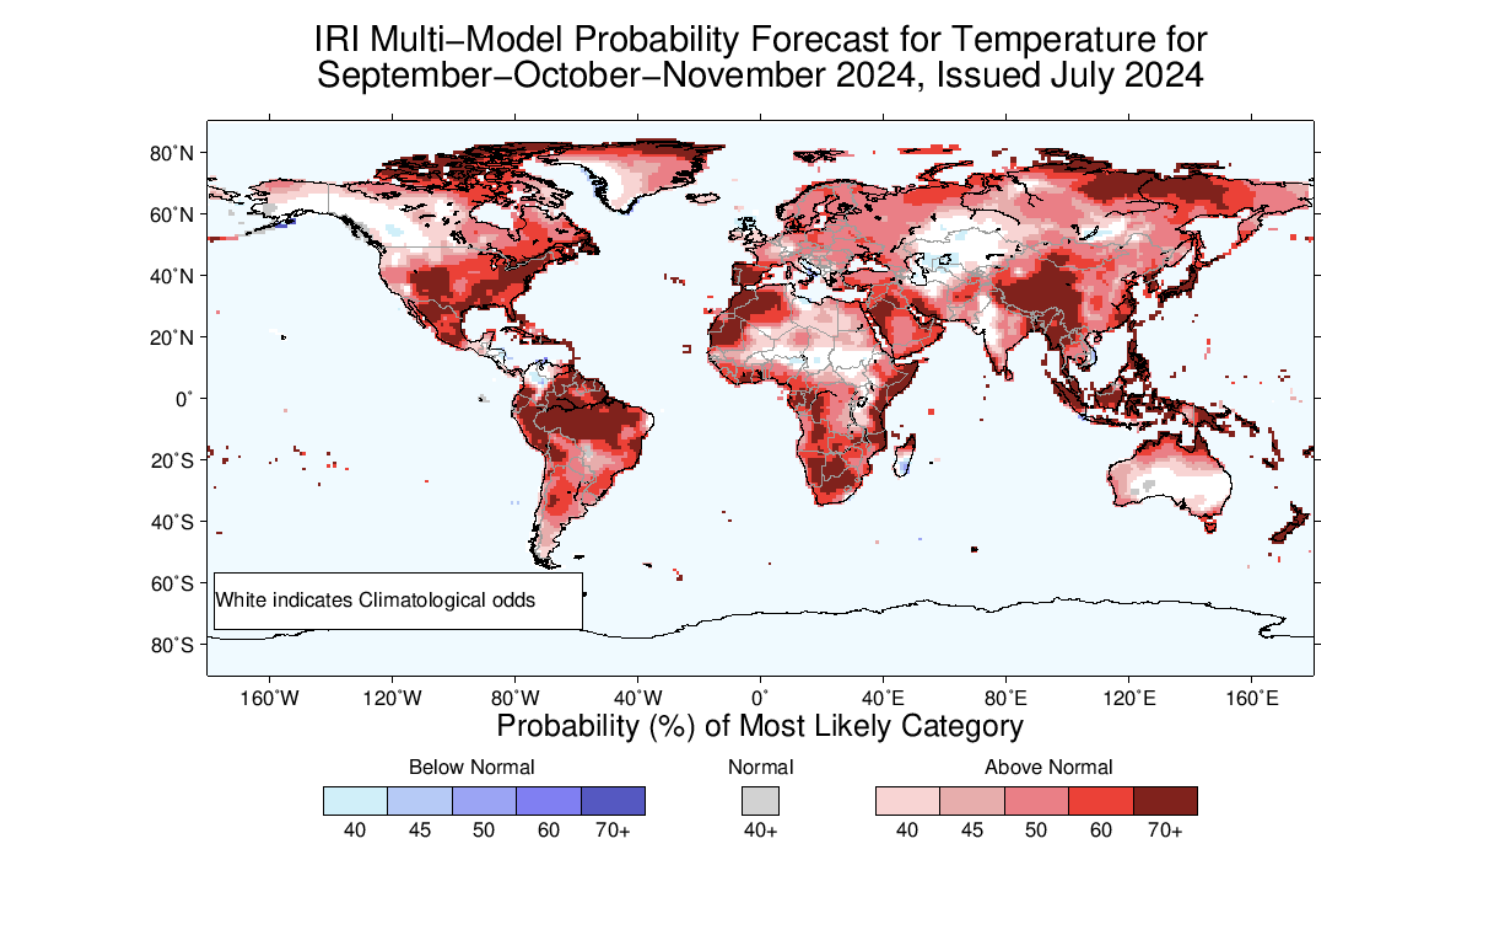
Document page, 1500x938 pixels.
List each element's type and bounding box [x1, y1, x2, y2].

picture [149, 24, 1322, 838]
